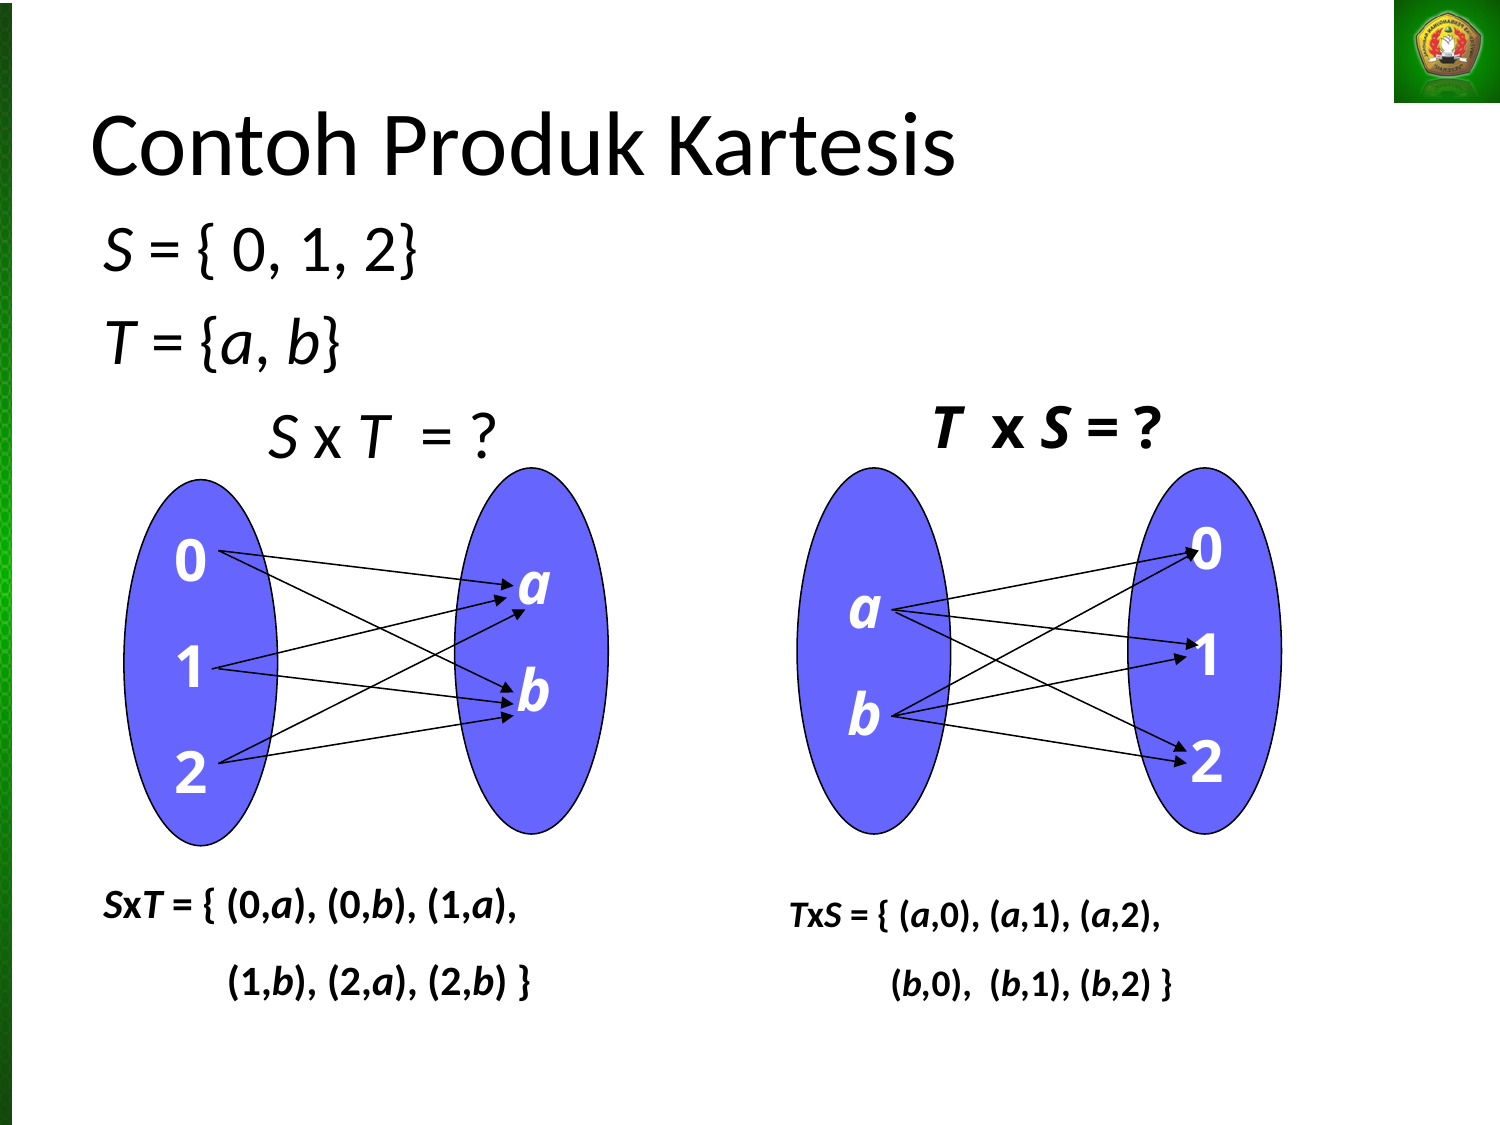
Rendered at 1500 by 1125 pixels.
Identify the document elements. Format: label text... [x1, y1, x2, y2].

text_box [123, 467, 609, 846]
text_box TxS = { (a,0), (a,1), (a,2), (b,0), (b,1), (b,2) } [773, 882, 1353, 1012]
text_box T x S = ? [915, 382, 1270, 466]
title Contoh Produk Kartesis [75, 45, 1425, 233]
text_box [796, 467, 1282, 835]
text_box SxT = { (0,a), (0,b), (1,a), (1,b), (2,a), (2,b) } [88, 869, 668, 1011]
picture [0, 3, 12, 1125]
picture [1394, 0, 1500, 103]
list S = { 0, 1, 2} T = {a, b} S x T = ? [88, 197, 812, 941]
